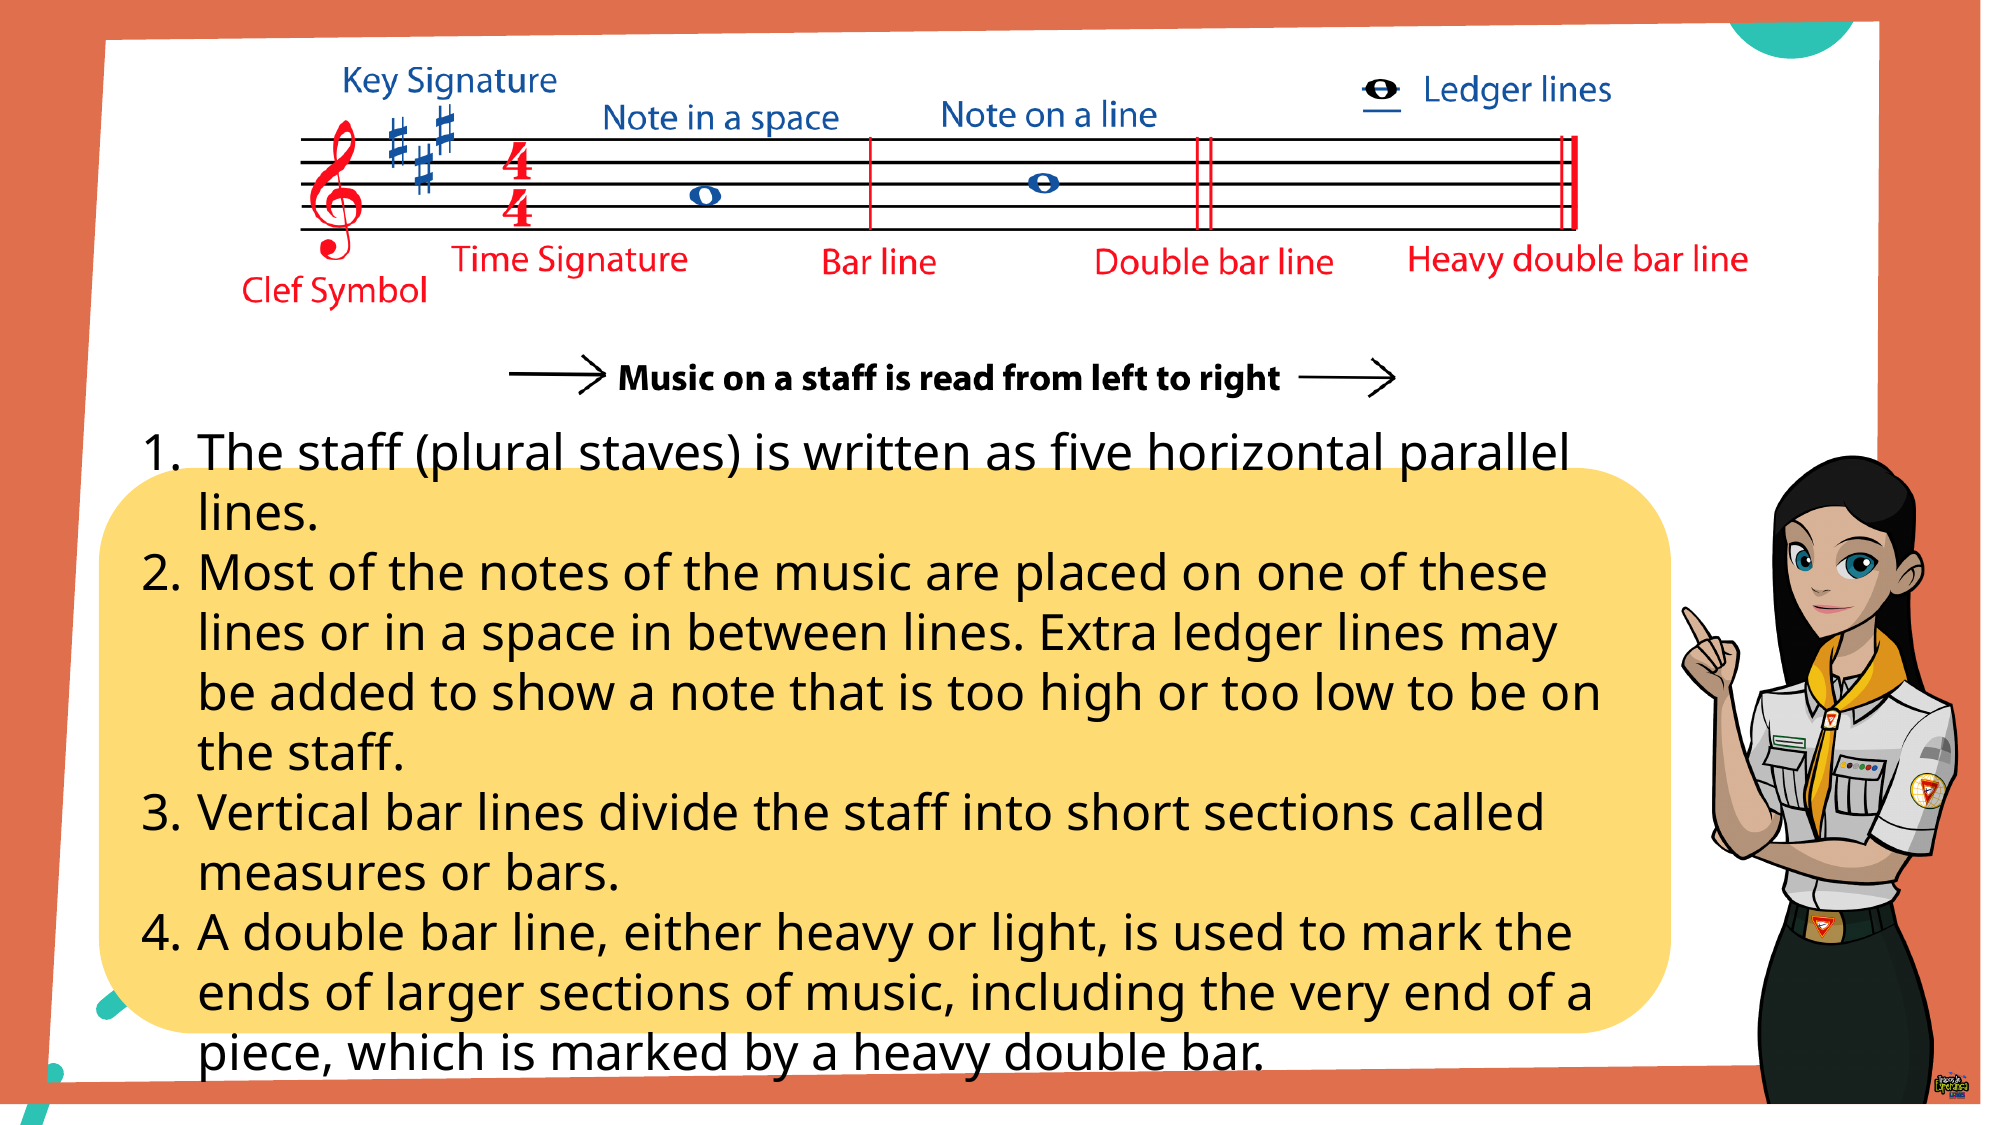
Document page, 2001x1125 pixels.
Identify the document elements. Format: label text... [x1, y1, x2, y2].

picture [1659, 446, 1983, 1105]
picture [204, 59, 1777, 408]
text_box [0, 0, 1981, 1105]
text_box The staff (plural staves) is written as five horizontal parallel lines. Most of the notes of the music are placed on one of these lines or in a space in between lines. Extra ledger lines may be added to show a note that is too high or too low to be on the staff. Vertical bar lines divide the staff into short sections called measures or bars. A double bar line, either heavy or light, is used to mark the ends of larger sections of music, including the very end of a piece, which is marked by a heavy double bar. [97, 466, 1659, 1035]
